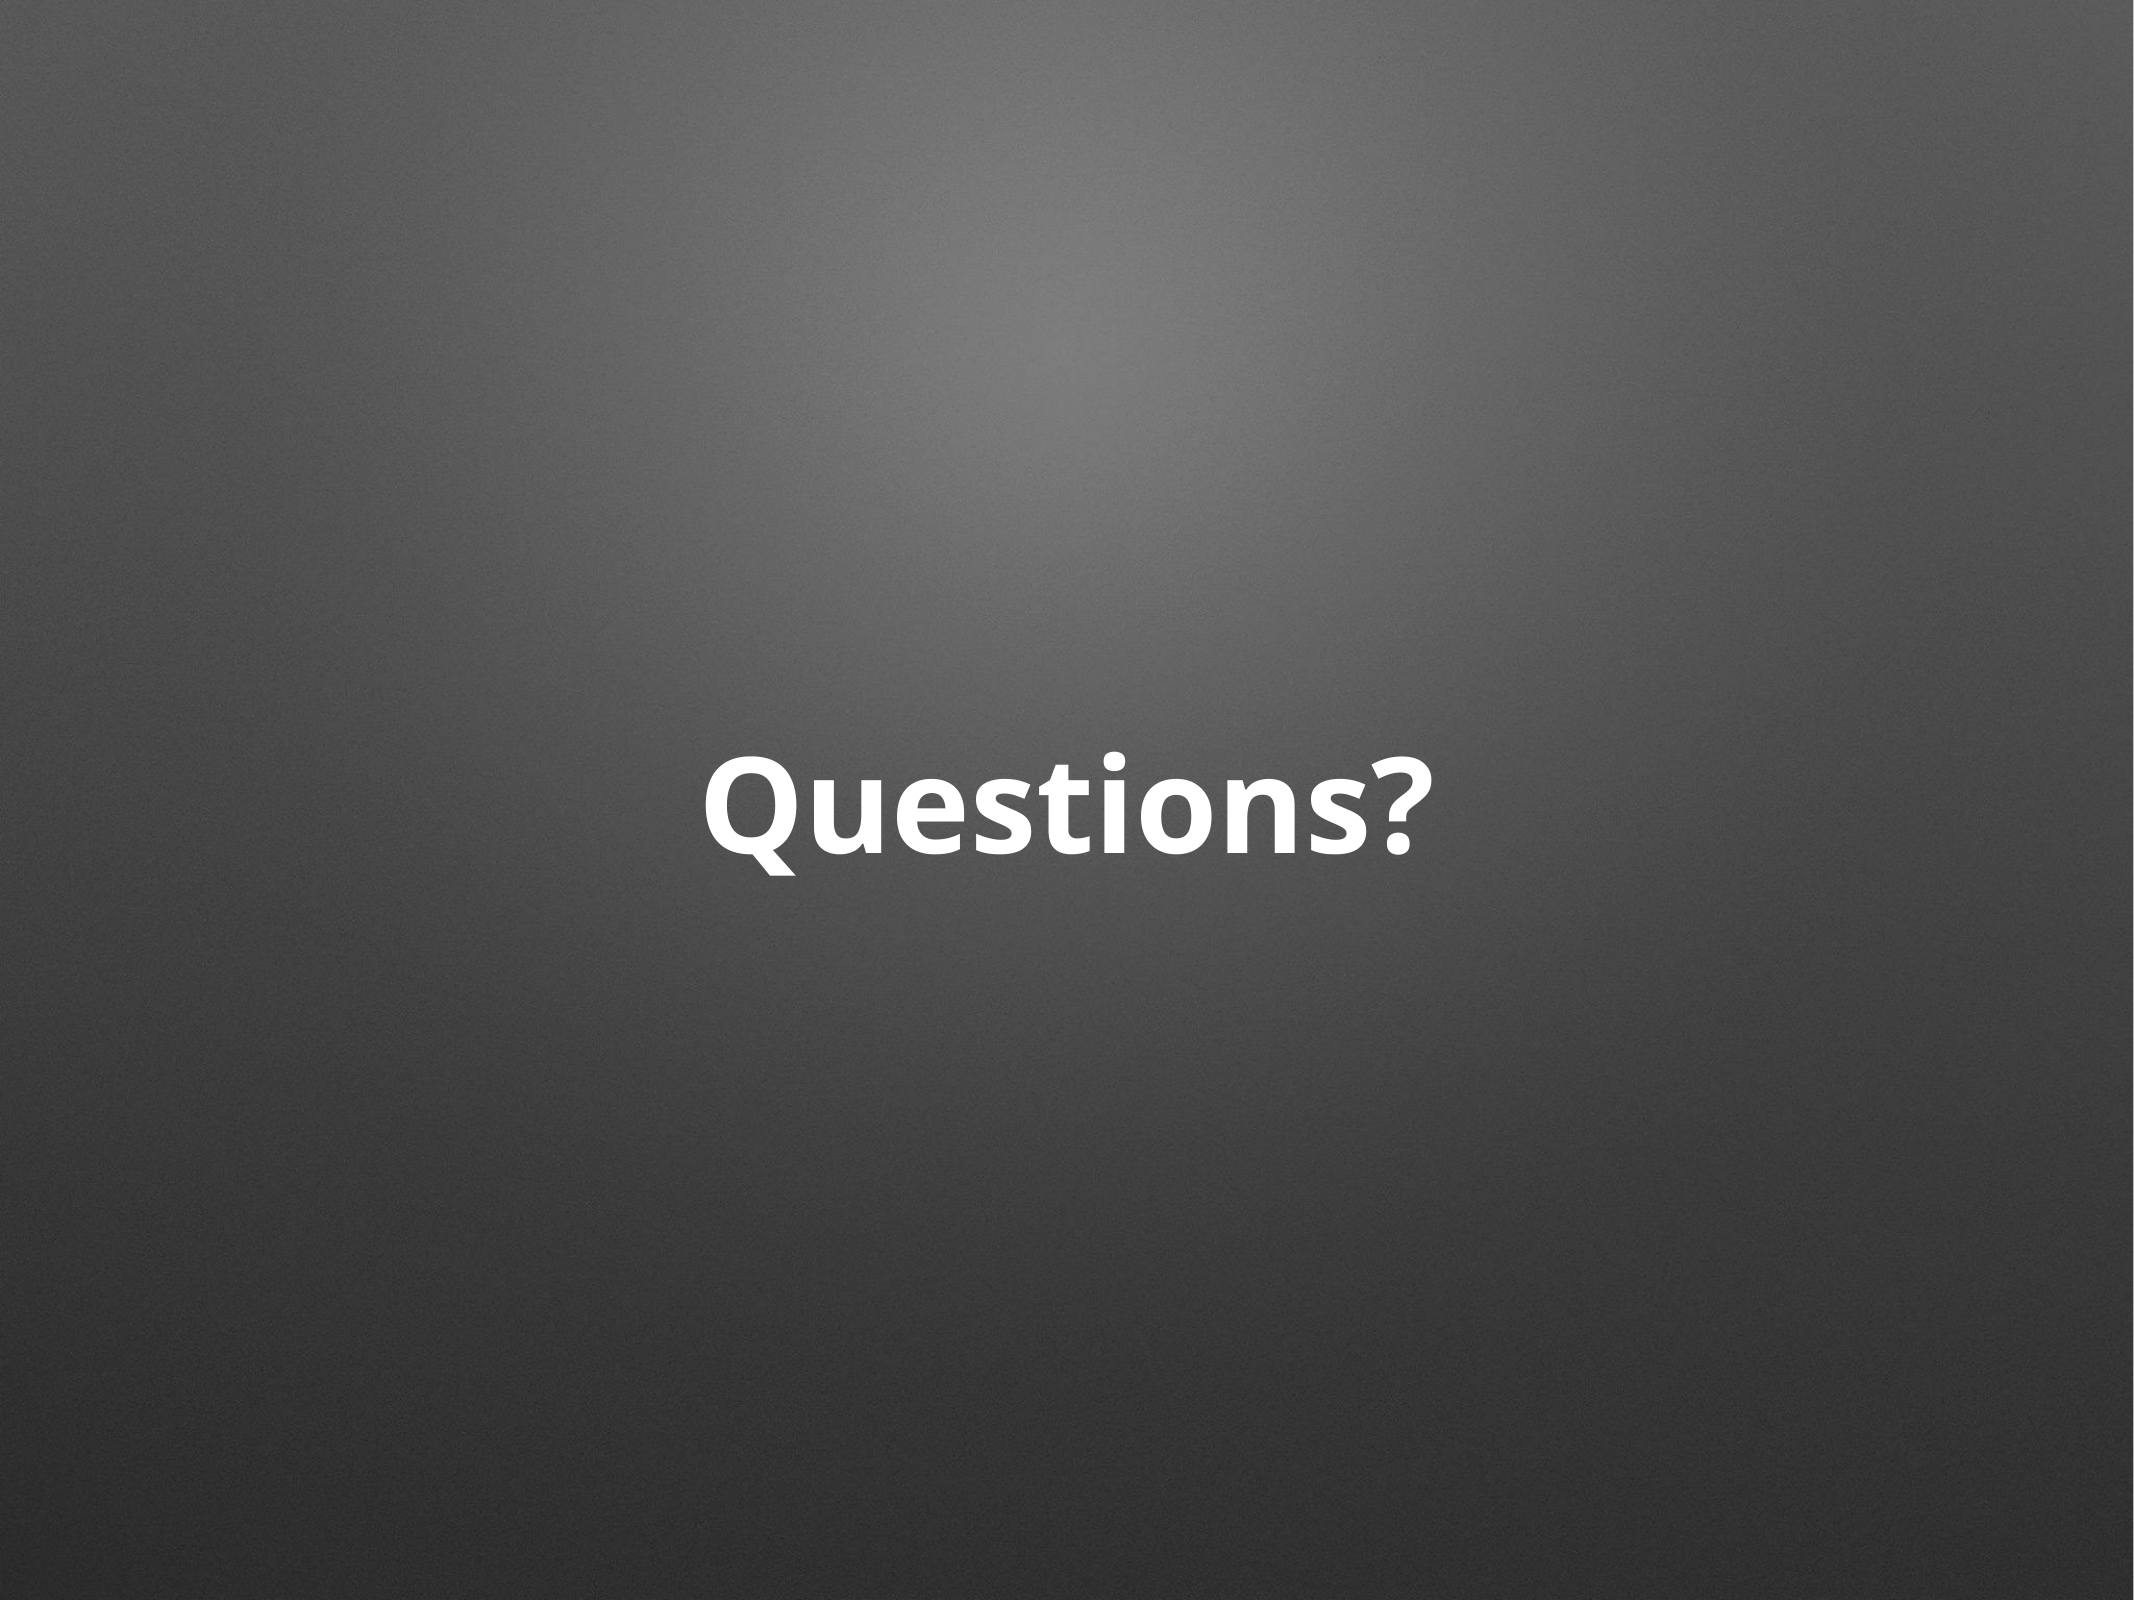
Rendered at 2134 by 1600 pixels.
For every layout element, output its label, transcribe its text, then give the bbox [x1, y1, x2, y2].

picture [0, 0, 2134, 1600]
title Questions? [125, 577, 2009, 1023]
